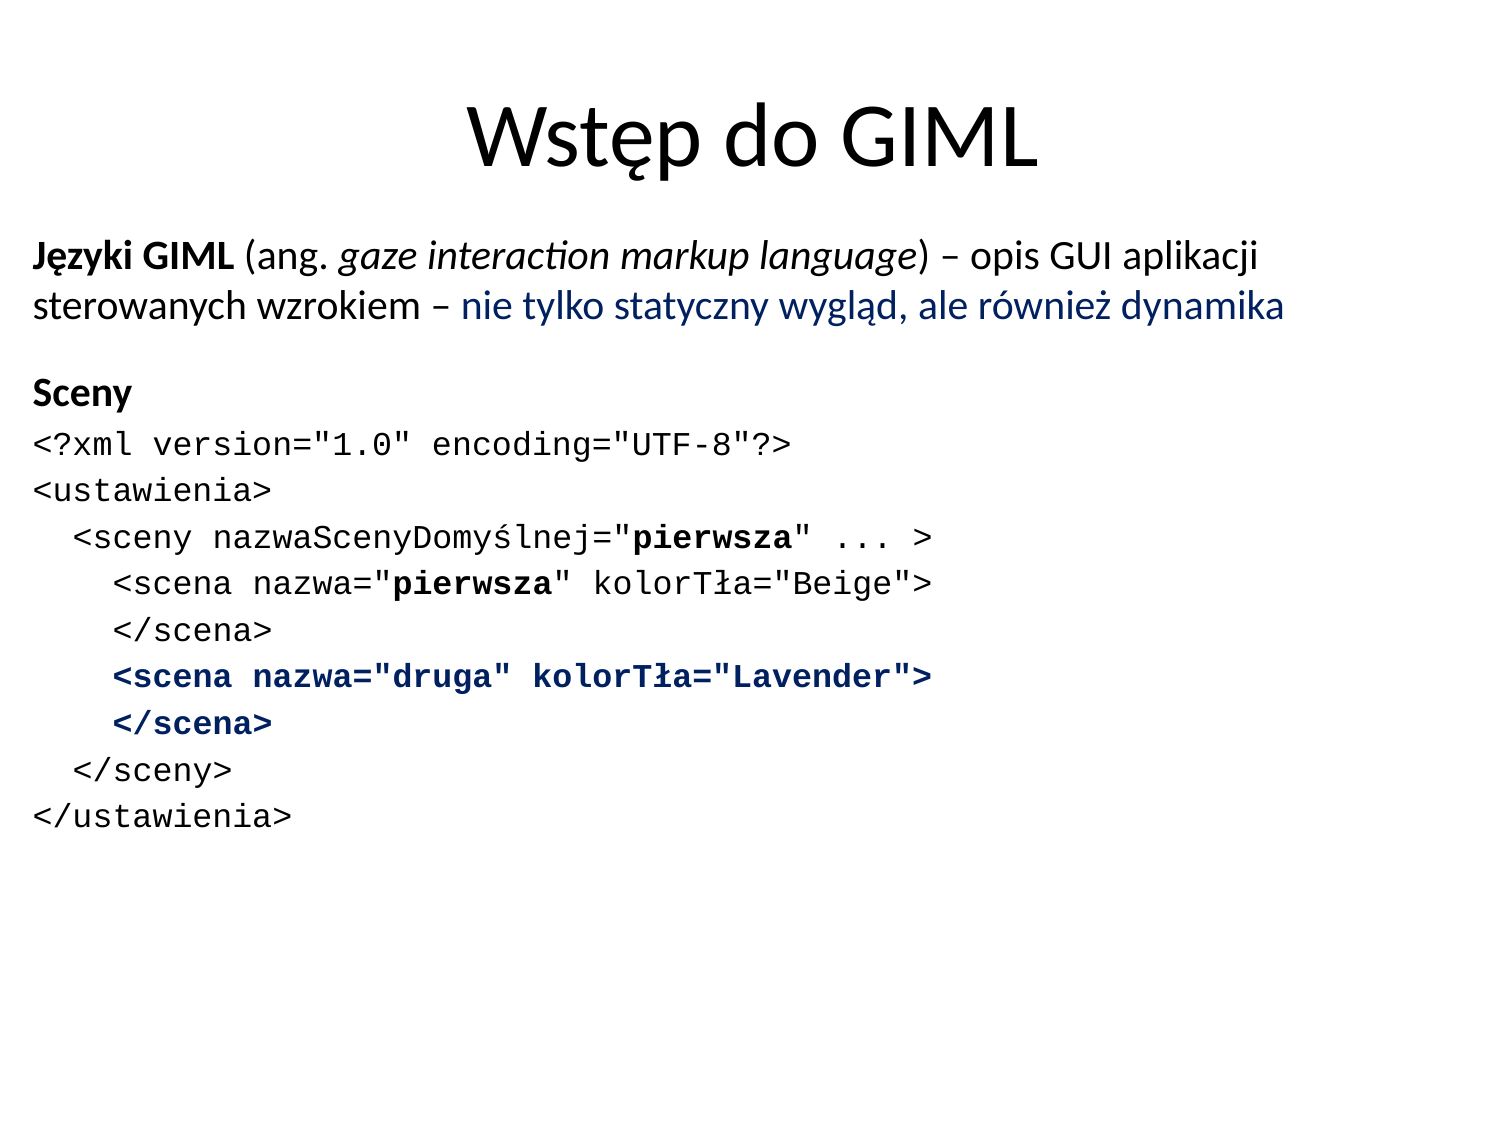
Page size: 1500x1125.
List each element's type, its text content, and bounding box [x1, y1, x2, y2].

text_box Wstęp do GIML [29, 75, 1477, 185]
subtitle Języki GIML (ang. gaze interaction markup language) – opis GUI aplikacji sterowanych wzrokiem – nie tylko statyczny wygląd, ale również dynamika Sceny <?xml version="1.0" encoding="UTF-8"?> <ustawienia> <sceny nazwaScenyDomyślnej="pierwsza" ... > <scena nazwa="pierwsza" kolorTła="Beige"> </scena> <scena nazwa="druga" kolorTła="Lavender"> </scena> </sceny> </ustawienia> [17, 219, 1483, 1094]
